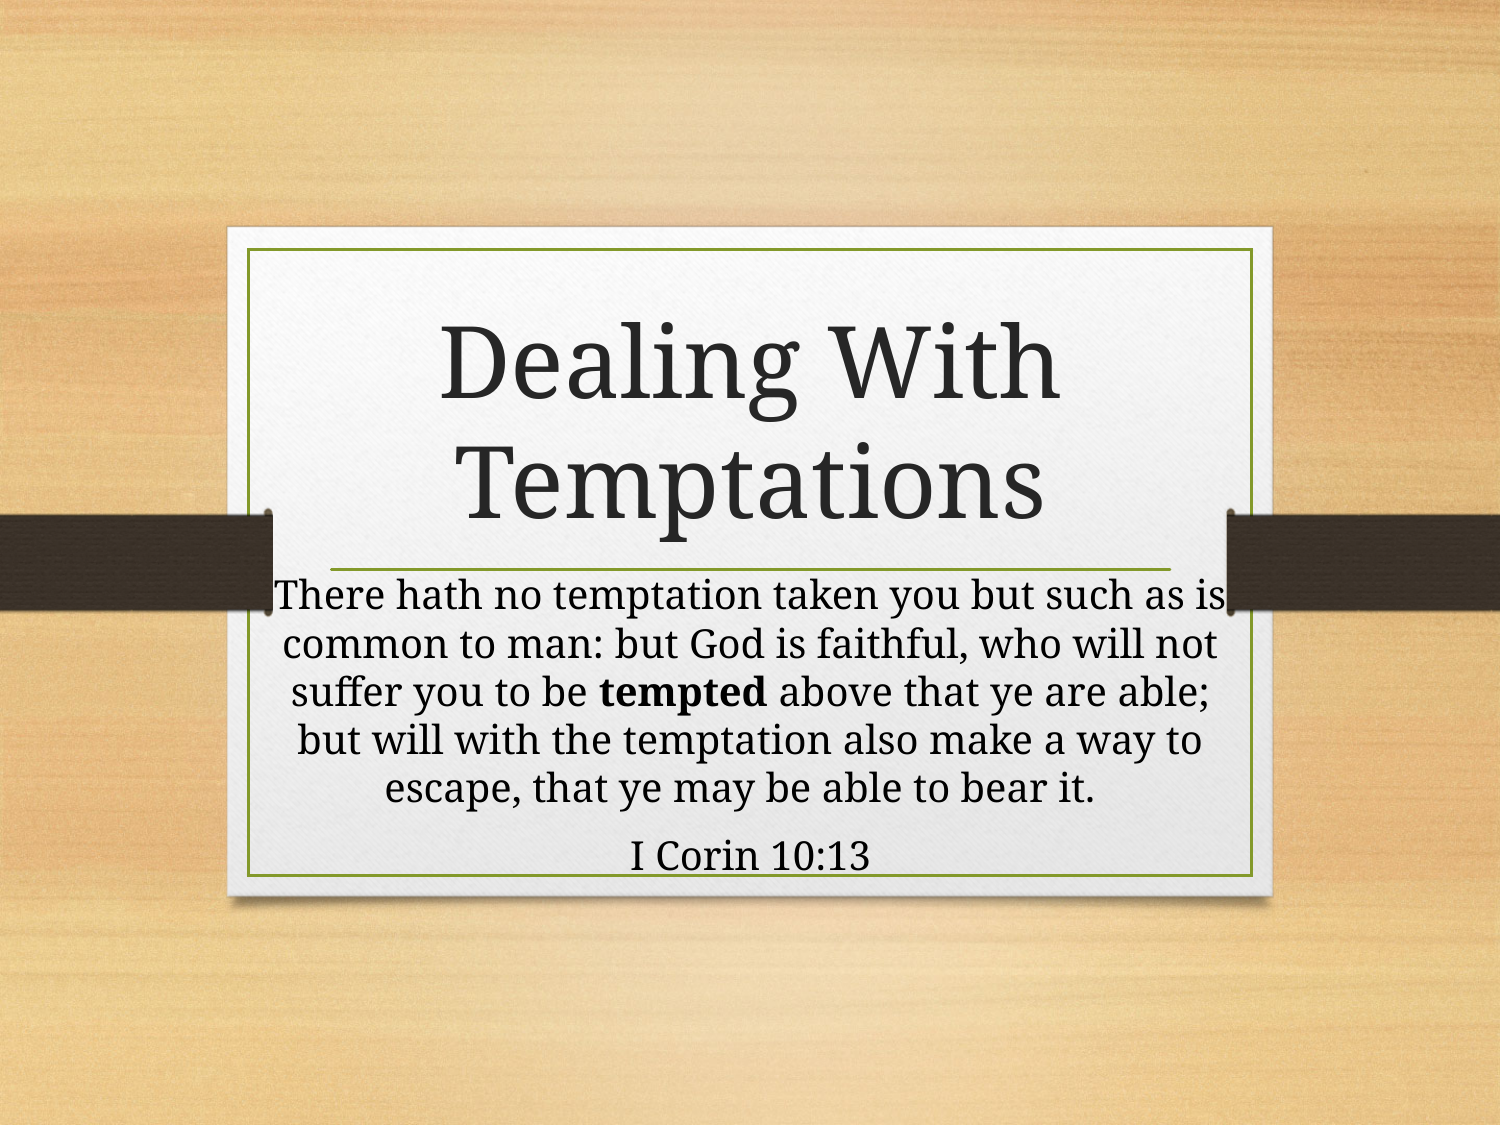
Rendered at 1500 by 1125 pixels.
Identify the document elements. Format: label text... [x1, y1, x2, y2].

picture [0, 0, 1500, 1125]
title Dealing With Temptations [315, 297, 1187, 546]
subtitle There hath no temptation taken you but such as is common to man: but God is faithful, who will not suffer you to be tempted above that ye are able; but will with the temptation also make a way to escape, that ye may be able to bear it. I Corin 10:13 [256, 562, 1245, 888]
